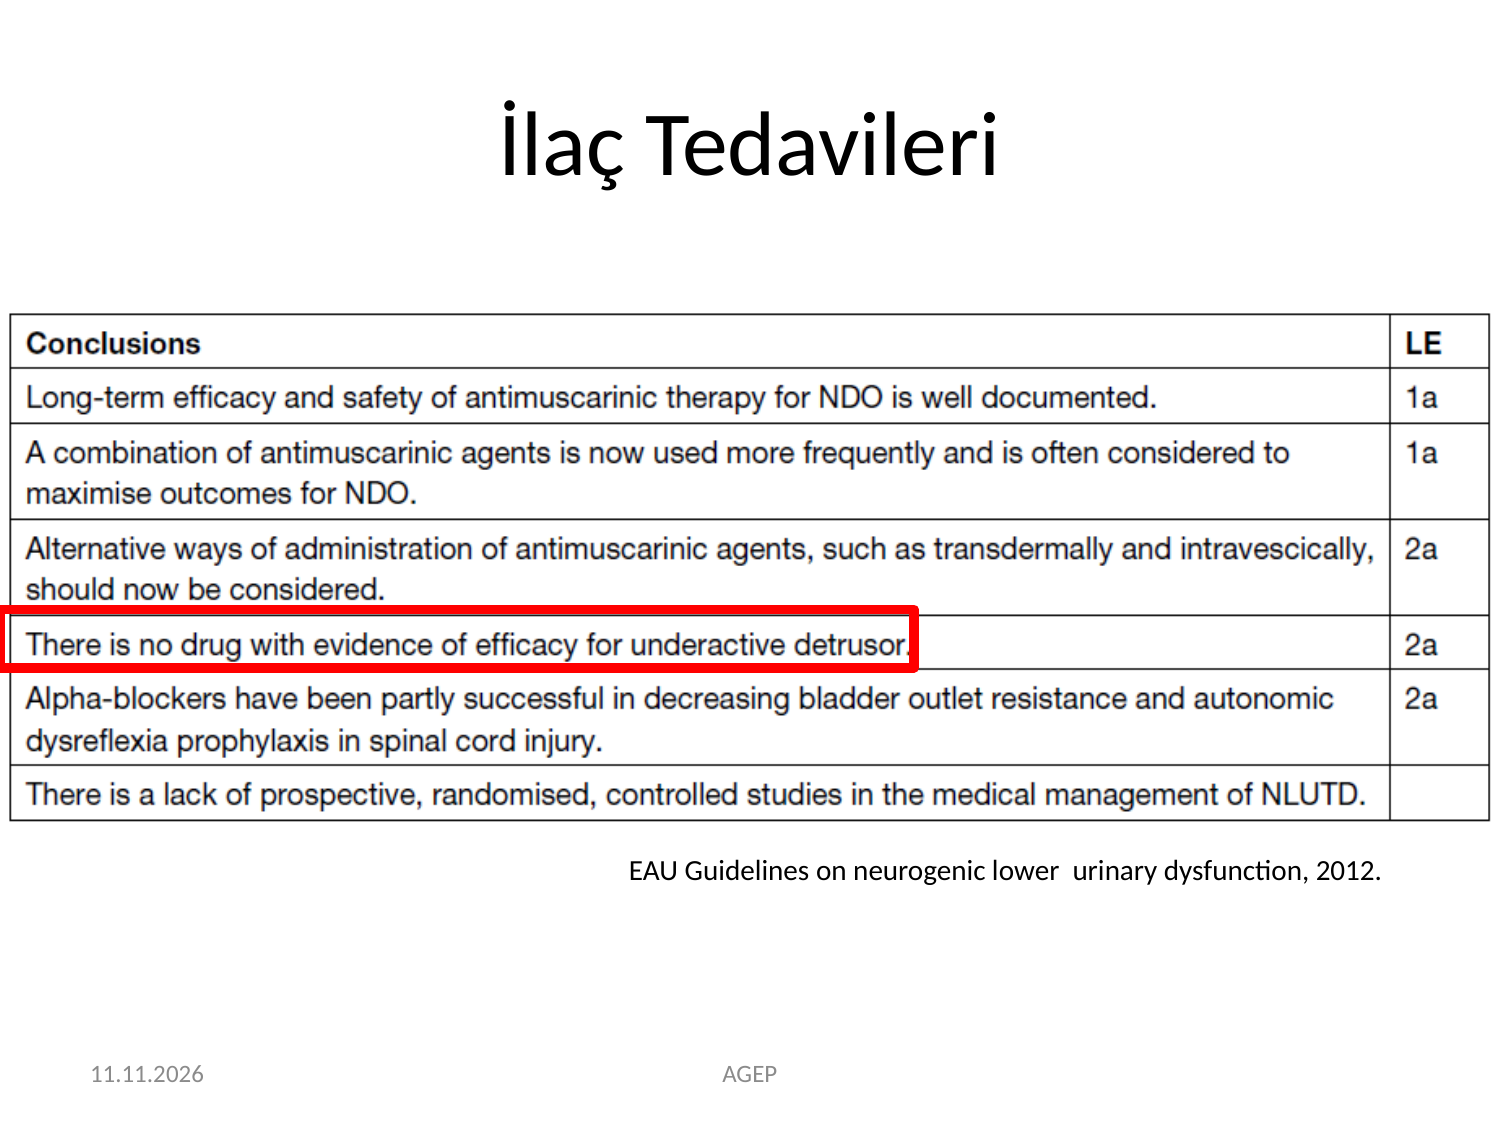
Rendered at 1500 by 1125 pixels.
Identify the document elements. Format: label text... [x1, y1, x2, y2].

text_box EAU Guidelines on neurogenic lower urinary dysfunction, 2012. [614, 843, 1398, 894]
footer AGEP [512, 1042, 988, 1103]
title İlaç Tedavileri [75, 45, 1425, 233]
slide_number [75, 1042, 425, 1103]
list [0, 304, 1500, 829]
